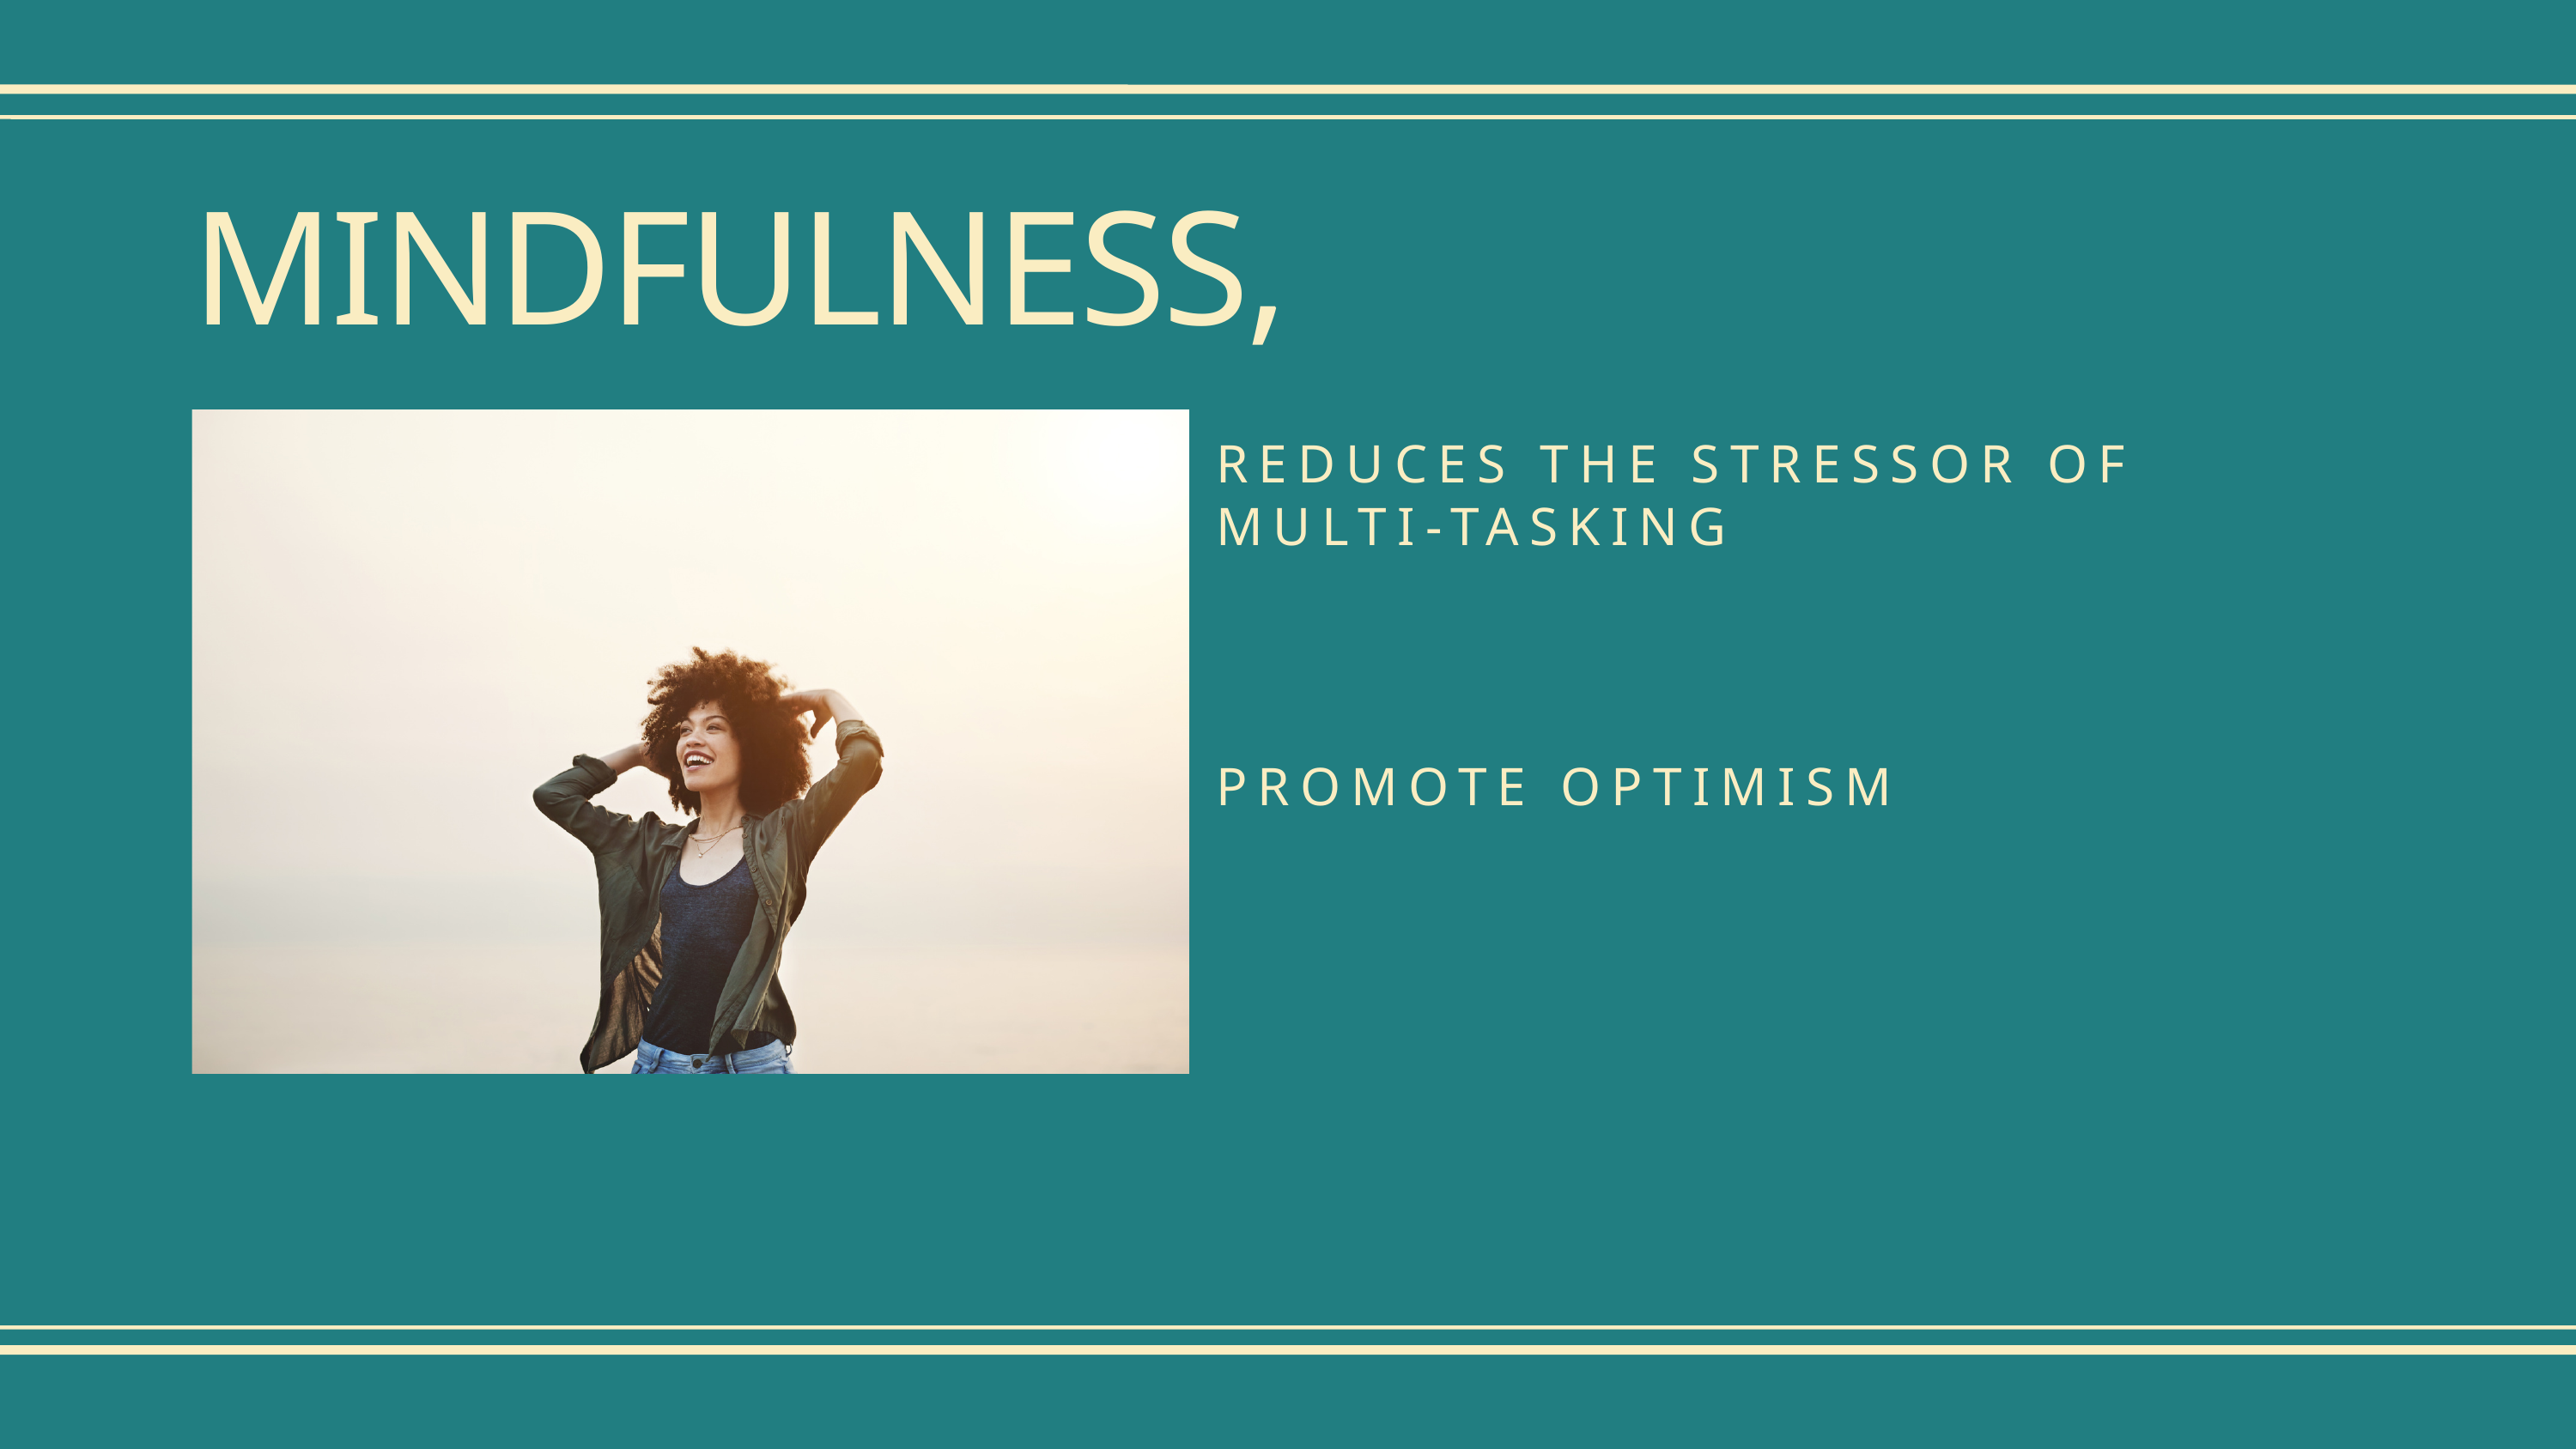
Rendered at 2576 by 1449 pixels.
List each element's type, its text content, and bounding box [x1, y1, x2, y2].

text_box REDUCES THE STRESSOR OF MULTI-TASKING [1216, 431, 2506, 556]
text_box PROMOTE OPTIMISM [1216, 754, 2506, 816]
text_box MINDFULNESS, [191, 183, 1810, 357]
text_box [191, 409, 1189, 1074]
